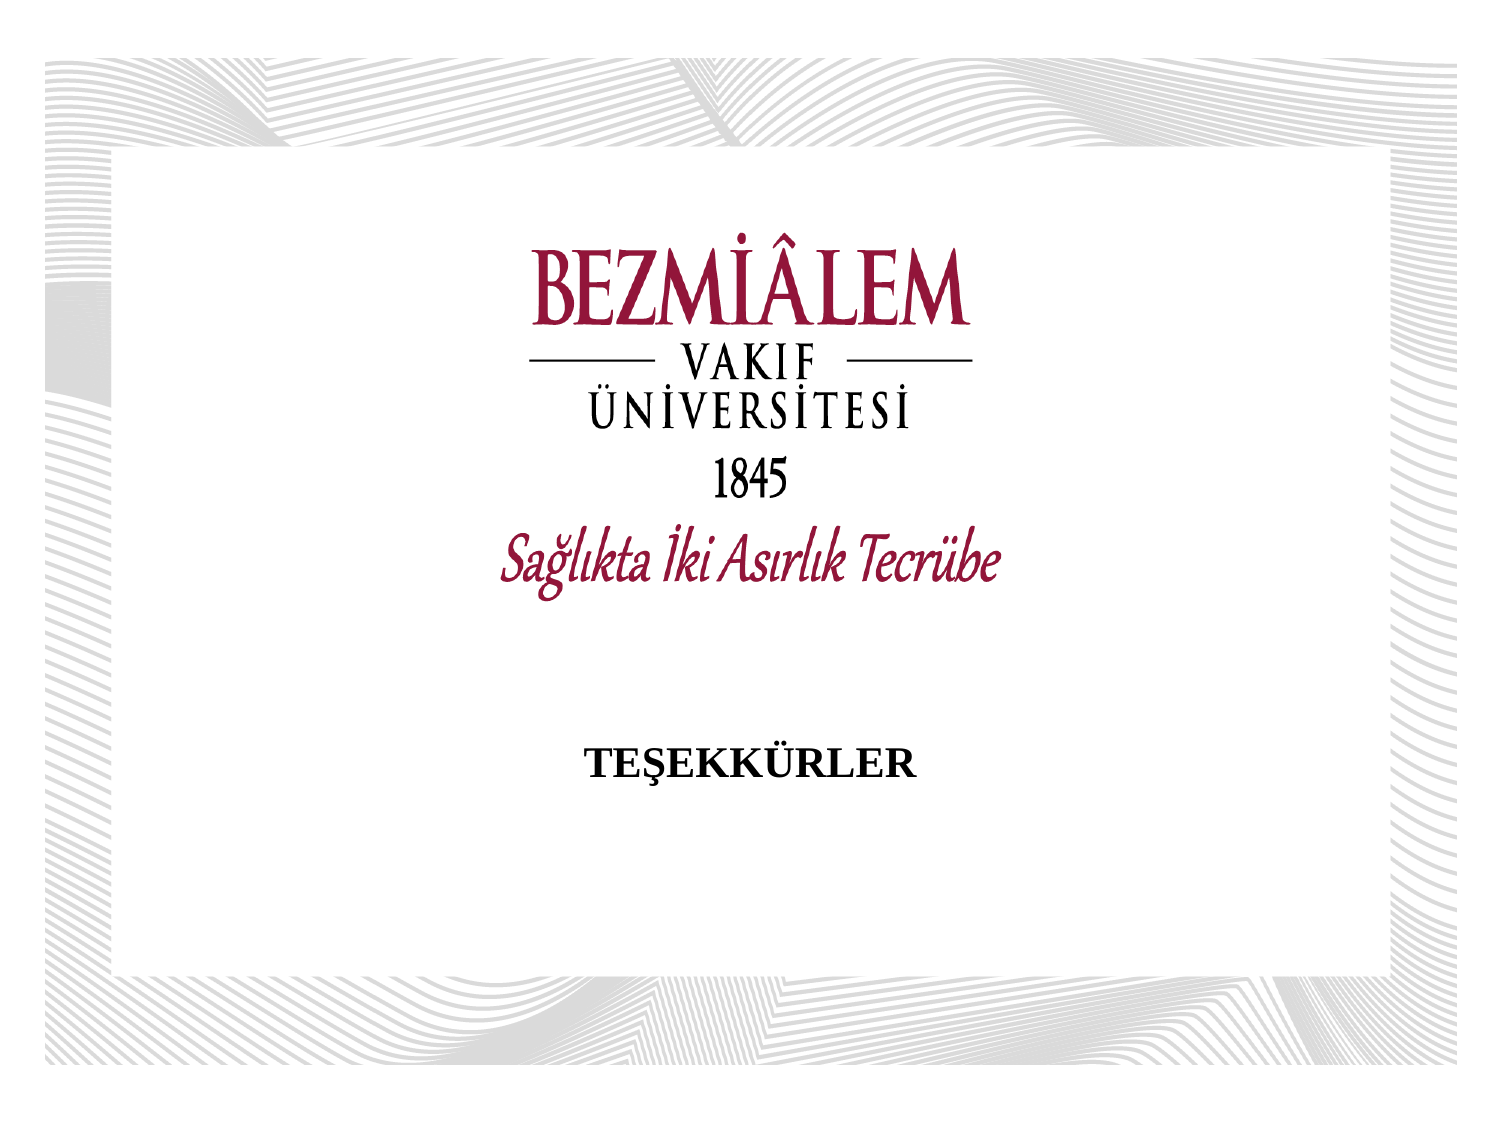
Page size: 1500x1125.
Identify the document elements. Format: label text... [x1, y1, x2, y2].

picture [0, 0, 1500, 1125]
title TEŞEKKÜRLER [103, 654, 1397, 873]
